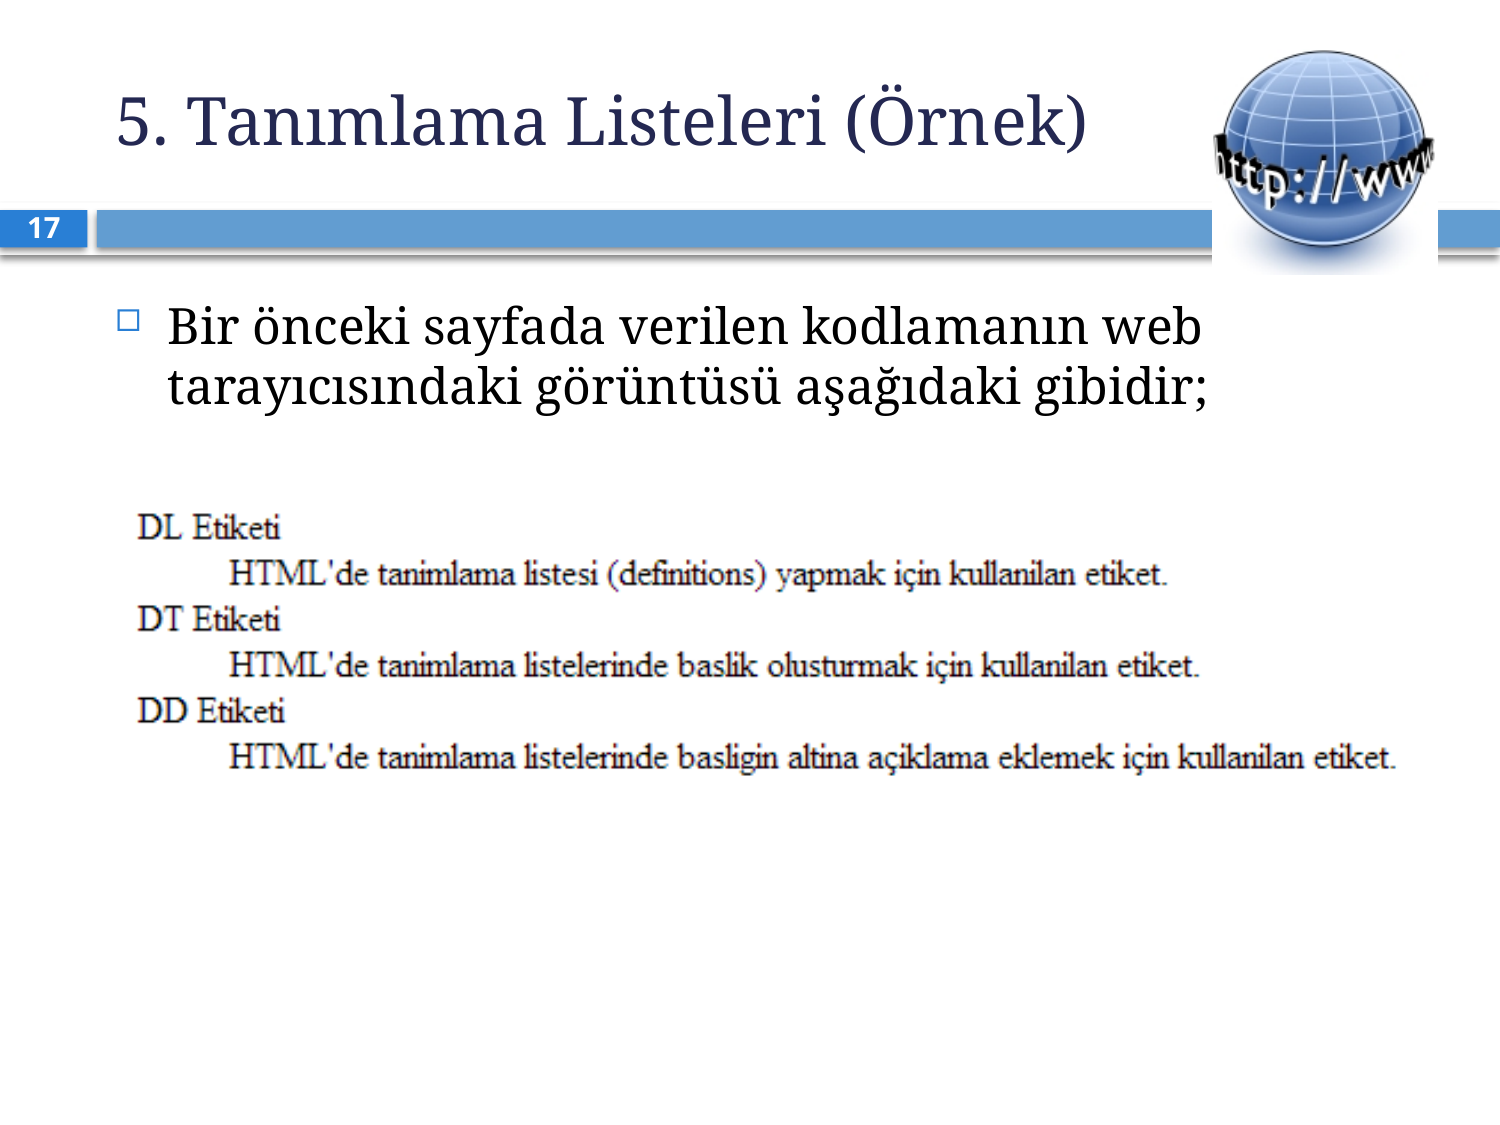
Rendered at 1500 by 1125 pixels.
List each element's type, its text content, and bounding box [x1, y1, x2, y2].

title 5. Tanımlama Listeleri (Örnek) [100, 37, 1438, 200]
picture [1212, 49, 1438, 276]
list Bir önceki sayfada verilen kodlamanın web tarayıcısındaki görüntüsü aşağıdaki gibidir; [100, 287, 1438, 1025]
picture [124, 487, 1412, 792]
slide_number 17 [0, 208, 88, 249]
